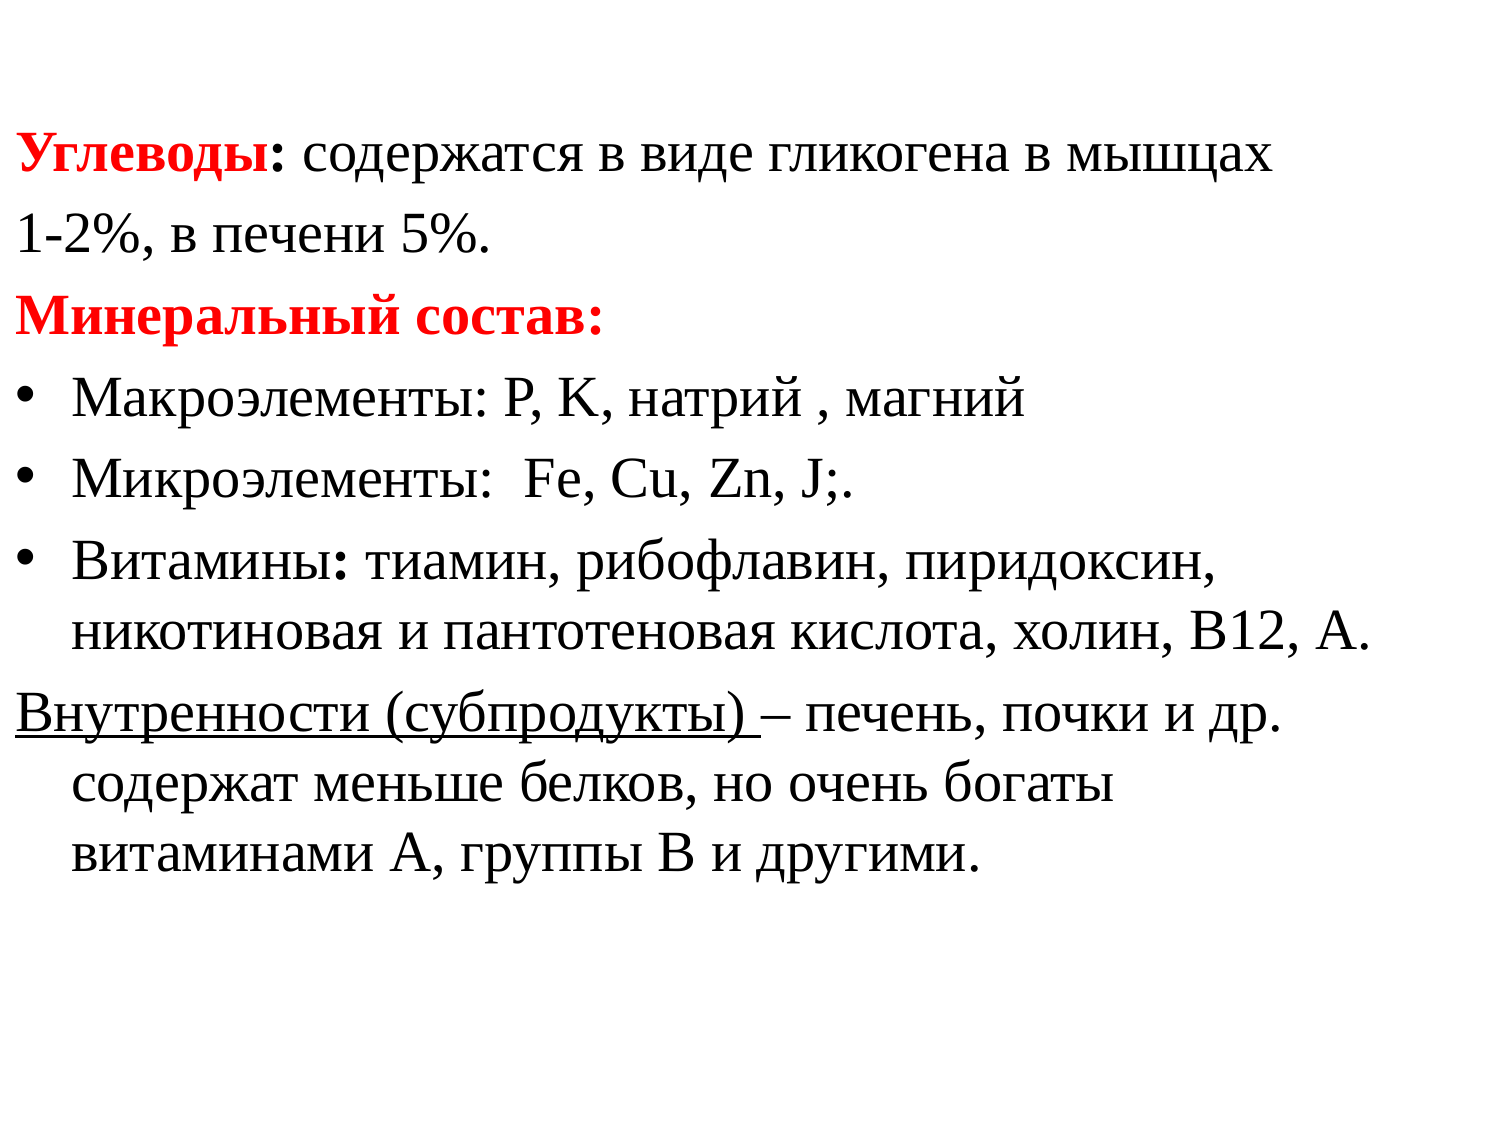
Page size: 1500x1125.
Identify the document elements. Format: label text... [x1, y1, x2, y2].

list Углеводы: содержатся в виде гликогена в мышцах 1-2%, в печени 5%. Минеральный состав: Макроэлементы: Р, K, натрий , магний Микроэлементы: Fe, Cu, Zn, J;. Витамины: тиамин, рибофлавин, пиридоксин, никотиновая и пантотеновая кислота, холин, В12, А. Внутренности (субпродукты) – печень, почки и др. содержат меньше белков, но очень богаты витаминами А, группы В и другими. [0, 105, 1426, 1006]
